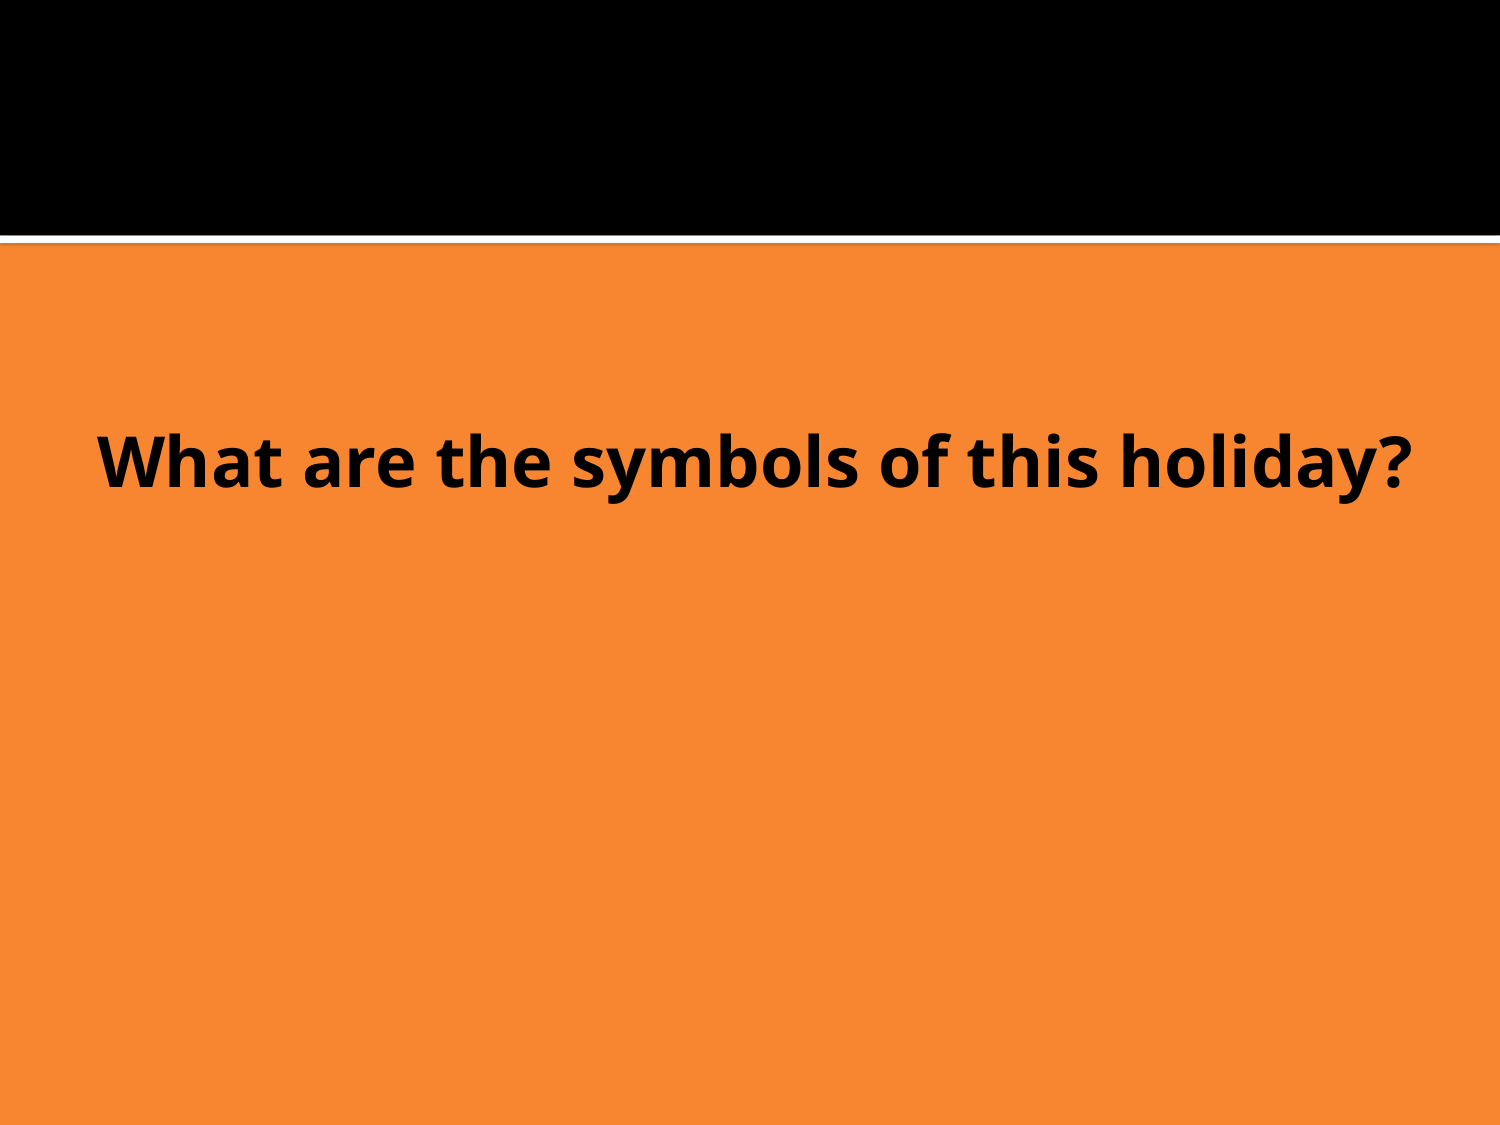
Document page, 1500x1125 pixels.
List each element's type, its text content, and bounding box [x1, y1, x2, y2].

title What are the symbols of this holiday? [82, 398, 1432, 604]
